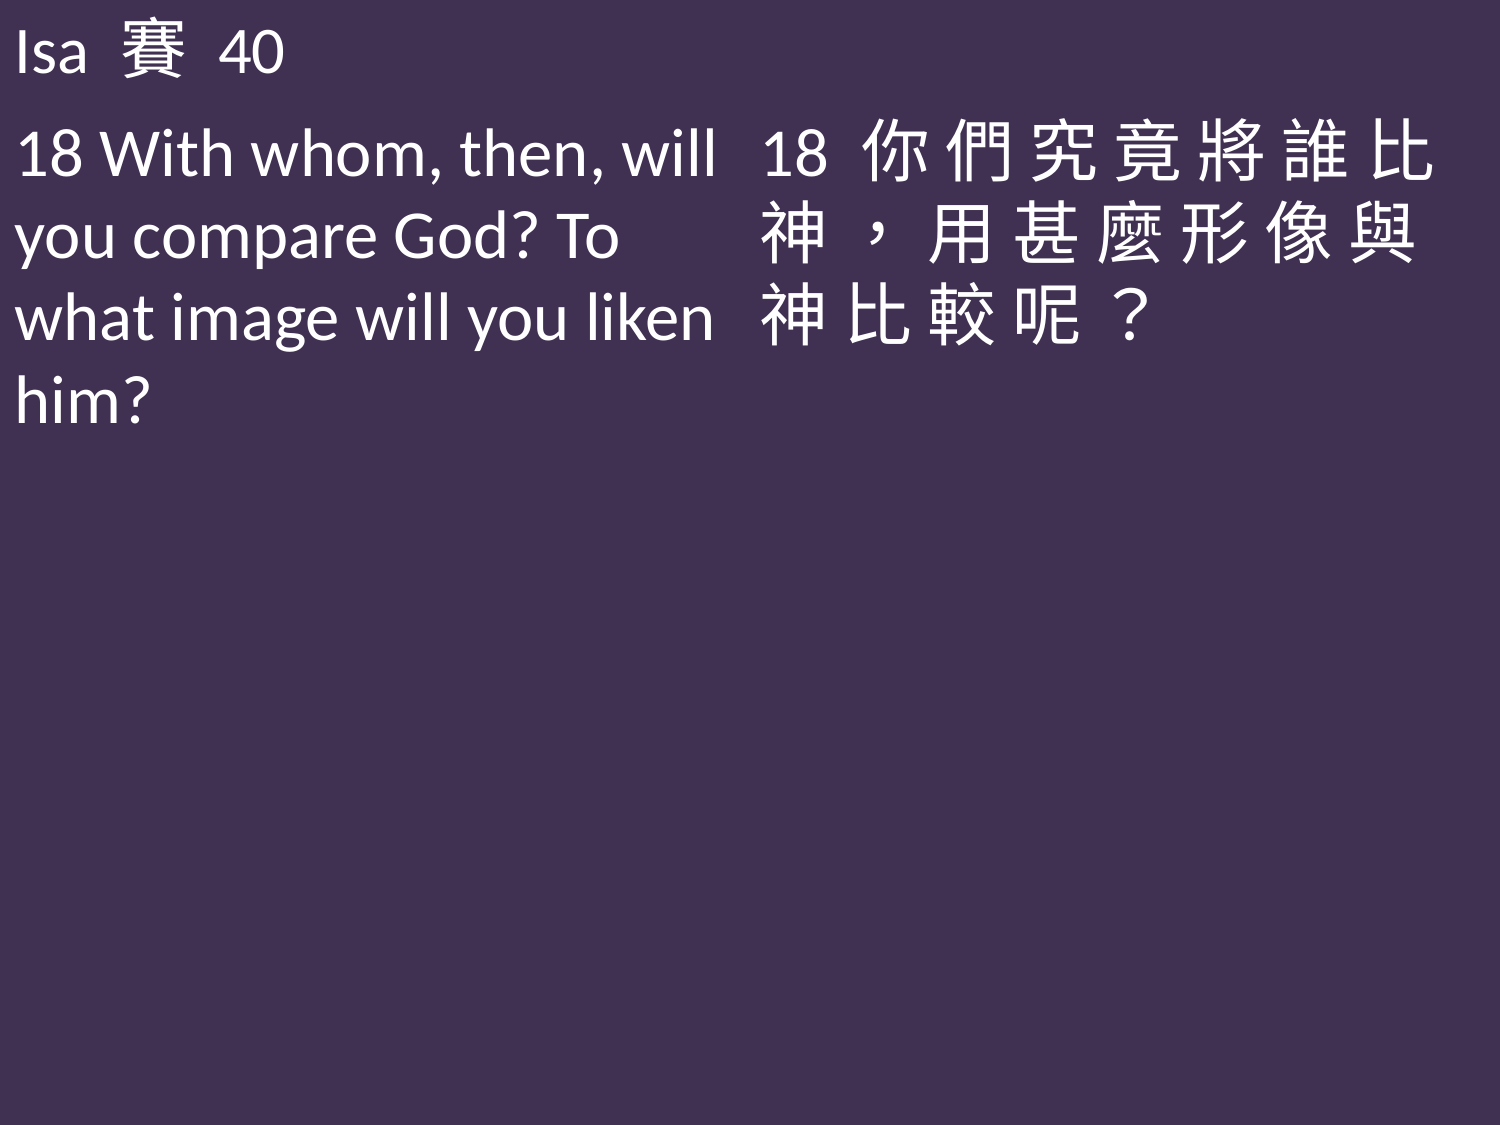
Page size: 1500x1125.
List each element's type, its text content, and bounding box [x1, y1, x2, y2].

text_box 18 With whom, then, will you compare God? To what image will you liken him? [0, 99, 750, 445]
text_box Isa 賽 40 [0, 0, 750, 95]
text_box 18 你 們 究 竟 將 誰 比 神 ， 用 甚 麼 形 像 與 神 比 較 呢 ？ [744, 99, 1500, 362]
